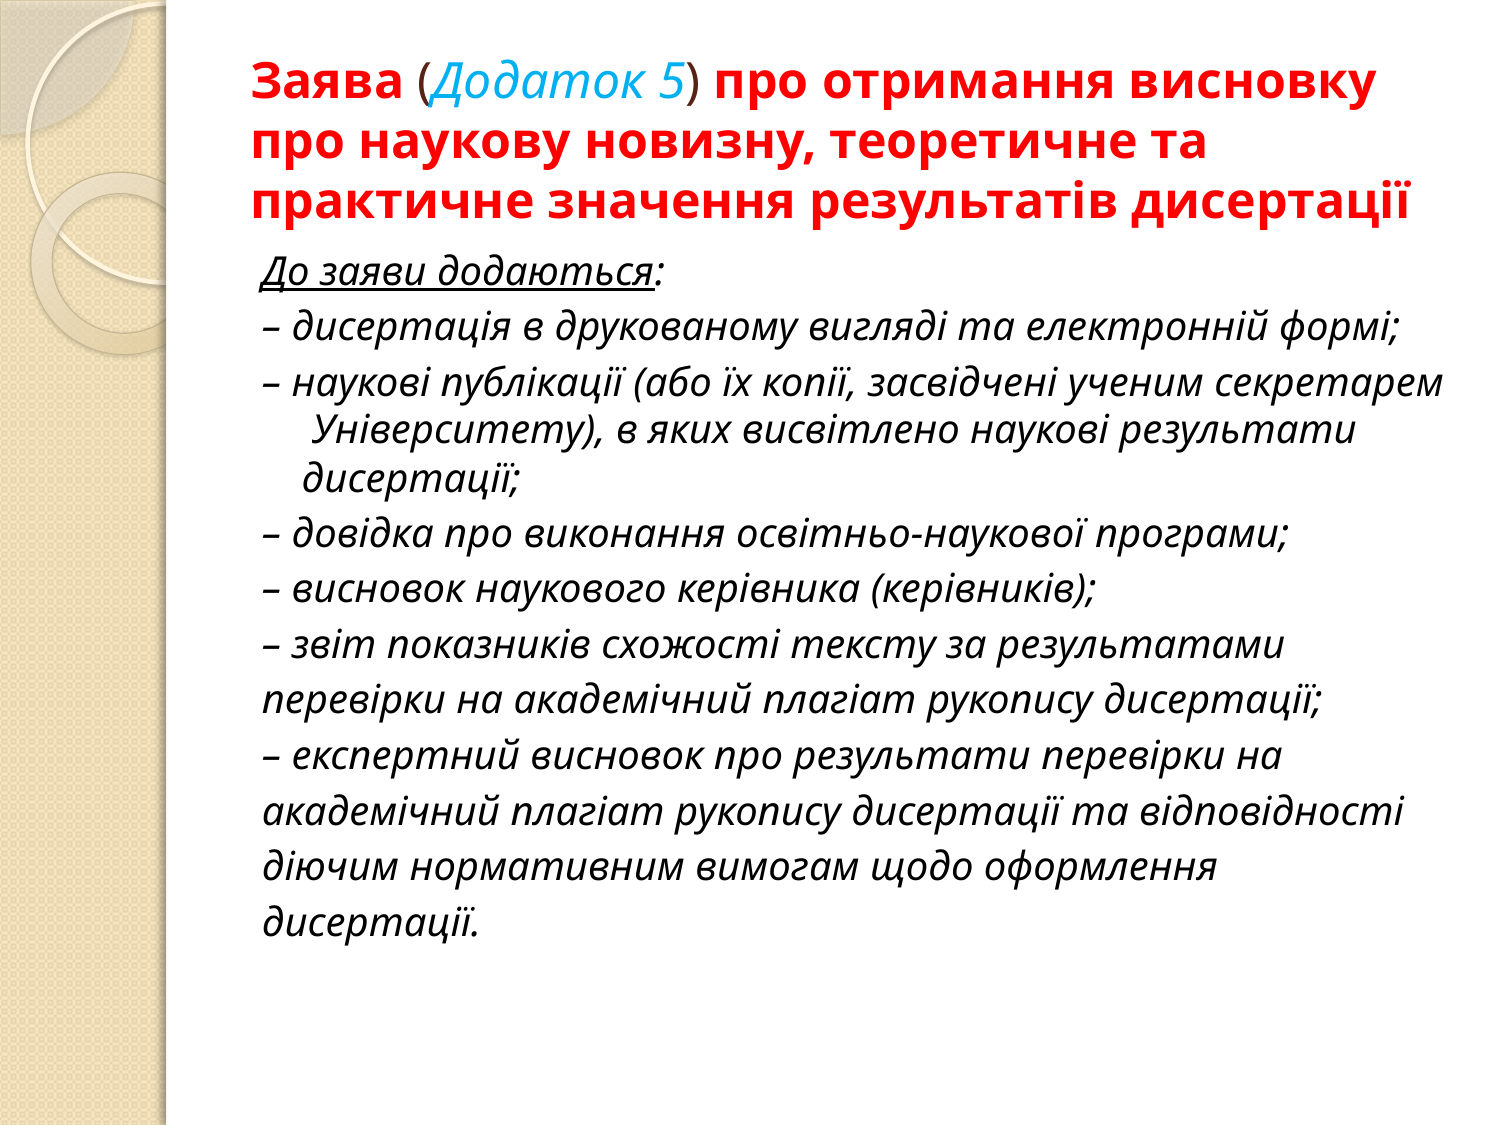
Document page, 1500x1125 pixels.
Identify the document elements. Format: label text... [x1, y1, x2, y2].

list До заяви додаються: – дисертація в друкованому вигляді та електронній формі; – наукові публікації (або їх копії, засвідчені ученим секретарем Університету), в яких висвітлено наукові результати дисертації; – довідка про виконання освітньо-наукової програми; – висновок наукового керівника (керівників); – звіт показників схожості тексту за результатами перевірки на академічний плагіат рукопису дисертації; – експертний висновок про результати перевірки на академічний плагіат рукопису дисертації та відповідності діючим нормативним вимогам щодо оформлення дисертації. [235, 237, 1466, 1025]
title Заява (Додаток 5) про отримання висновку про наукову новизну, теоретичне та практичне значення результатів дисертації [235, 45, 1466, 233]
